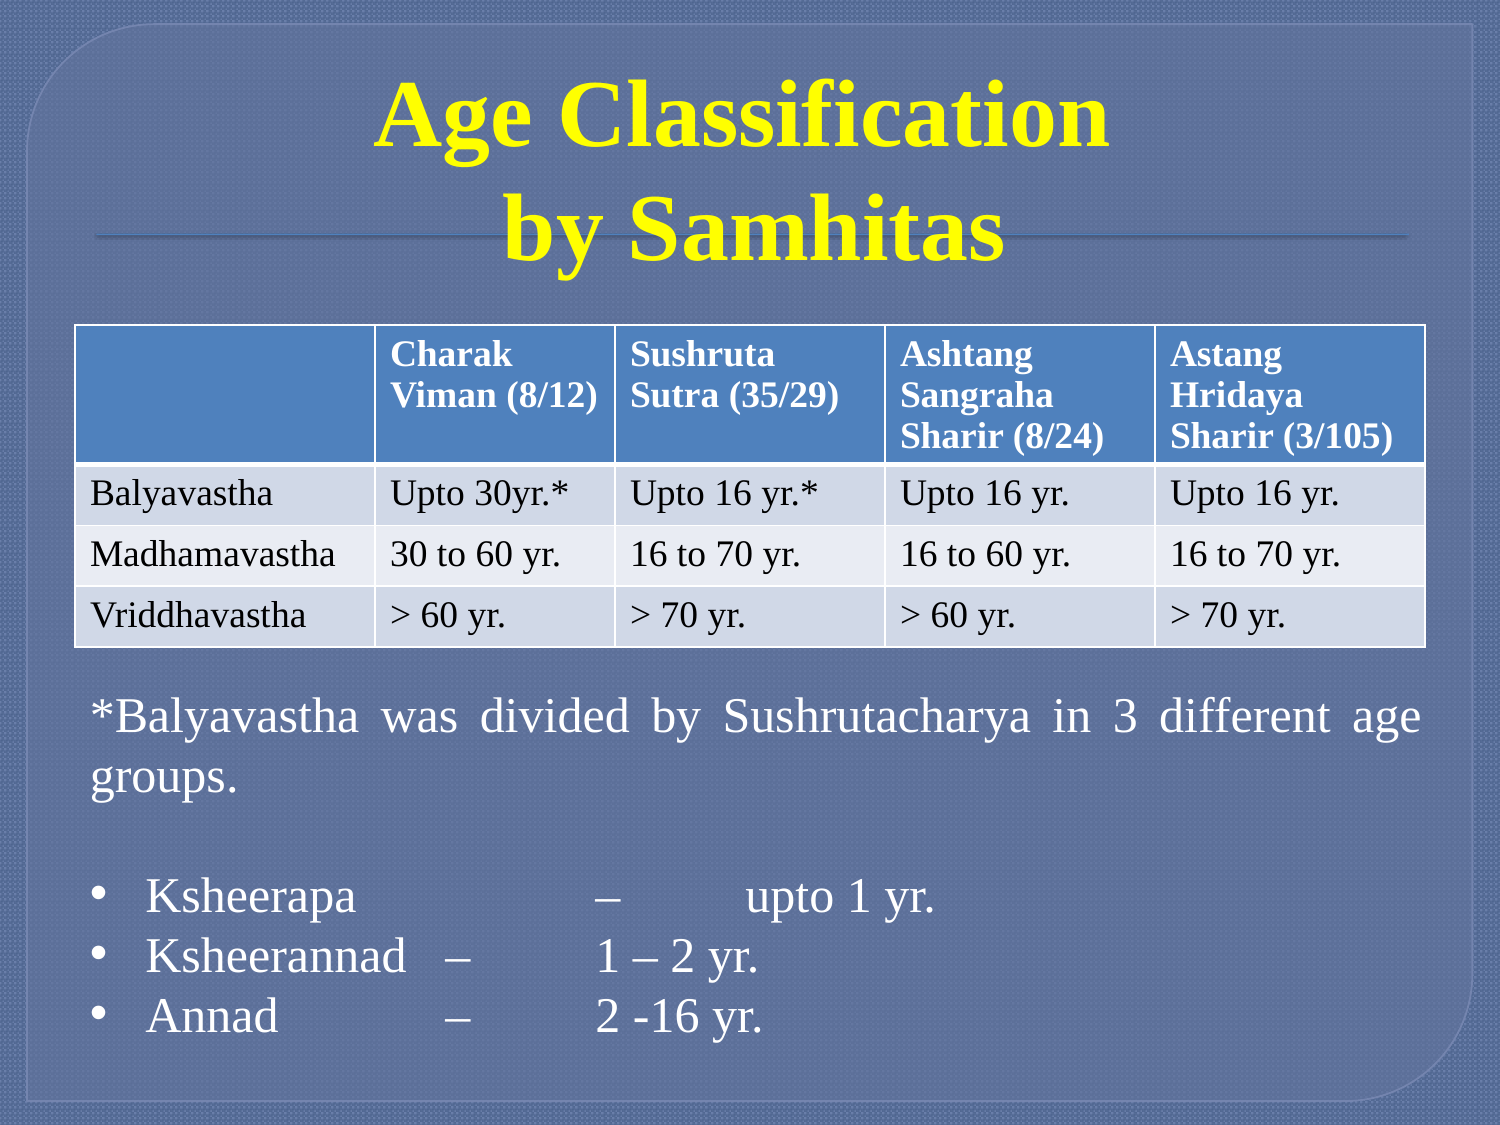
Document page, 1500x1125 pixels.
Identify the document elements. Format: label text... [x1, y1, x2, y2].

table_cell Vriddhavastha [76, 587, 374, 646]
table_cell Balyavastha [76, 467, 374, 525]
table_cell > 70 yr. [1156, 587, 1424, 646]
table_cell > 60 yr. [376, 587, 614, 646]
table_cell > 70 yr. [616, 587, 884, 646]
title Age Classification by Samhitas [75, 41, 1425, 288]
table_cell Madhamavastha [76, 526, 374, 585]
table_header [76, 326, 374, 462]
table_header Charak Viman (8/12) [376, 326, 614, 462]
table_cell 16 to 70 yr. [1156, 526, 1424, 585]
text_box *Balyavastha was divided by Sushrutacharya in 3 different age groups. Ksheerapa – upto 1 yr. Ksheerannad – 1 – 2 yr. Annad – 2 -16 yr. [74, 674, 1438, 1050]
table_cell 30 to 60 yr. [376, 526, 614, 585]
table_cell Upto 16 yr. [886, 467, 1154, 525]
table_header Ashtang Sangraha Sharir (8/24) [886, 326, 1154, 462]
table_header Sushruta Sutra (35/29) [616, 326, 884, 462]
table_cell > 60 yr. [886, 587, 1154, 646]
table_header Astang Hridaya Sharir (3/105) [1156, 326, 1424, 462]
table_cell 16 to 70 yr. [616, 526, 884, 585]
table_cell 16 to 60 yr. [886, 526, 1154, 585]
table_cell Upto 16 yr. [1156, 467, 1424, 525]
table_cell Upto 30yr.* [376, 467, 614, 525]
table_cell Upto 16 yr.* [616, 467, 884, 525]
